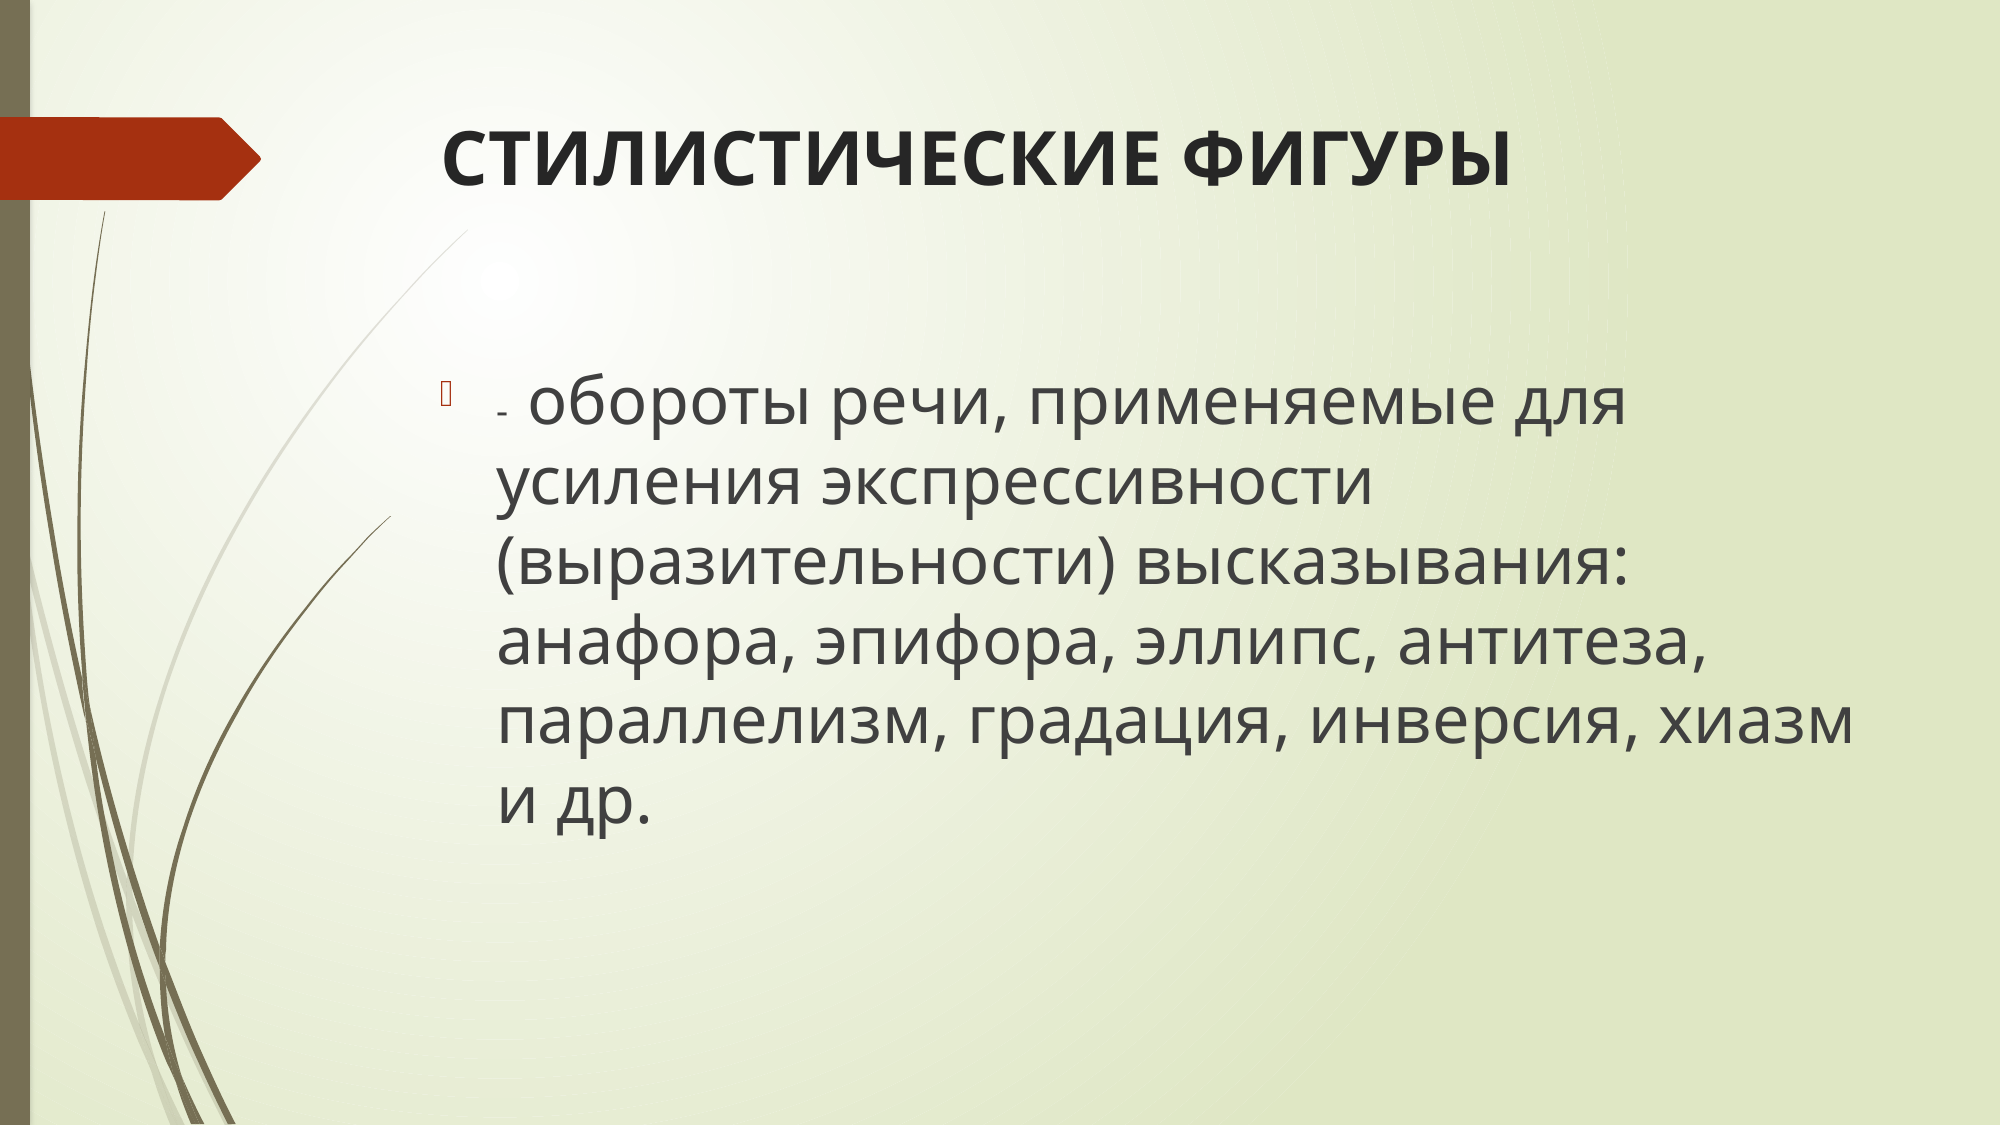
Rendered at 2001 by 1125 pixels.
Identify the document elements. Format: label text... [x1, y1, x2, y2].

list - обороты речи, применяемые для усиления экспрессивности (выразительности) высказывания: анафора, эпифора, эллипс, антитеза, параллелизм, градация, инверсия, хиазм и др. [424, 350, 1888, 970]
title СТИЛИСТИЧЕСКИЕ ФИГУРЫ [425, 102, 1888, 313]
